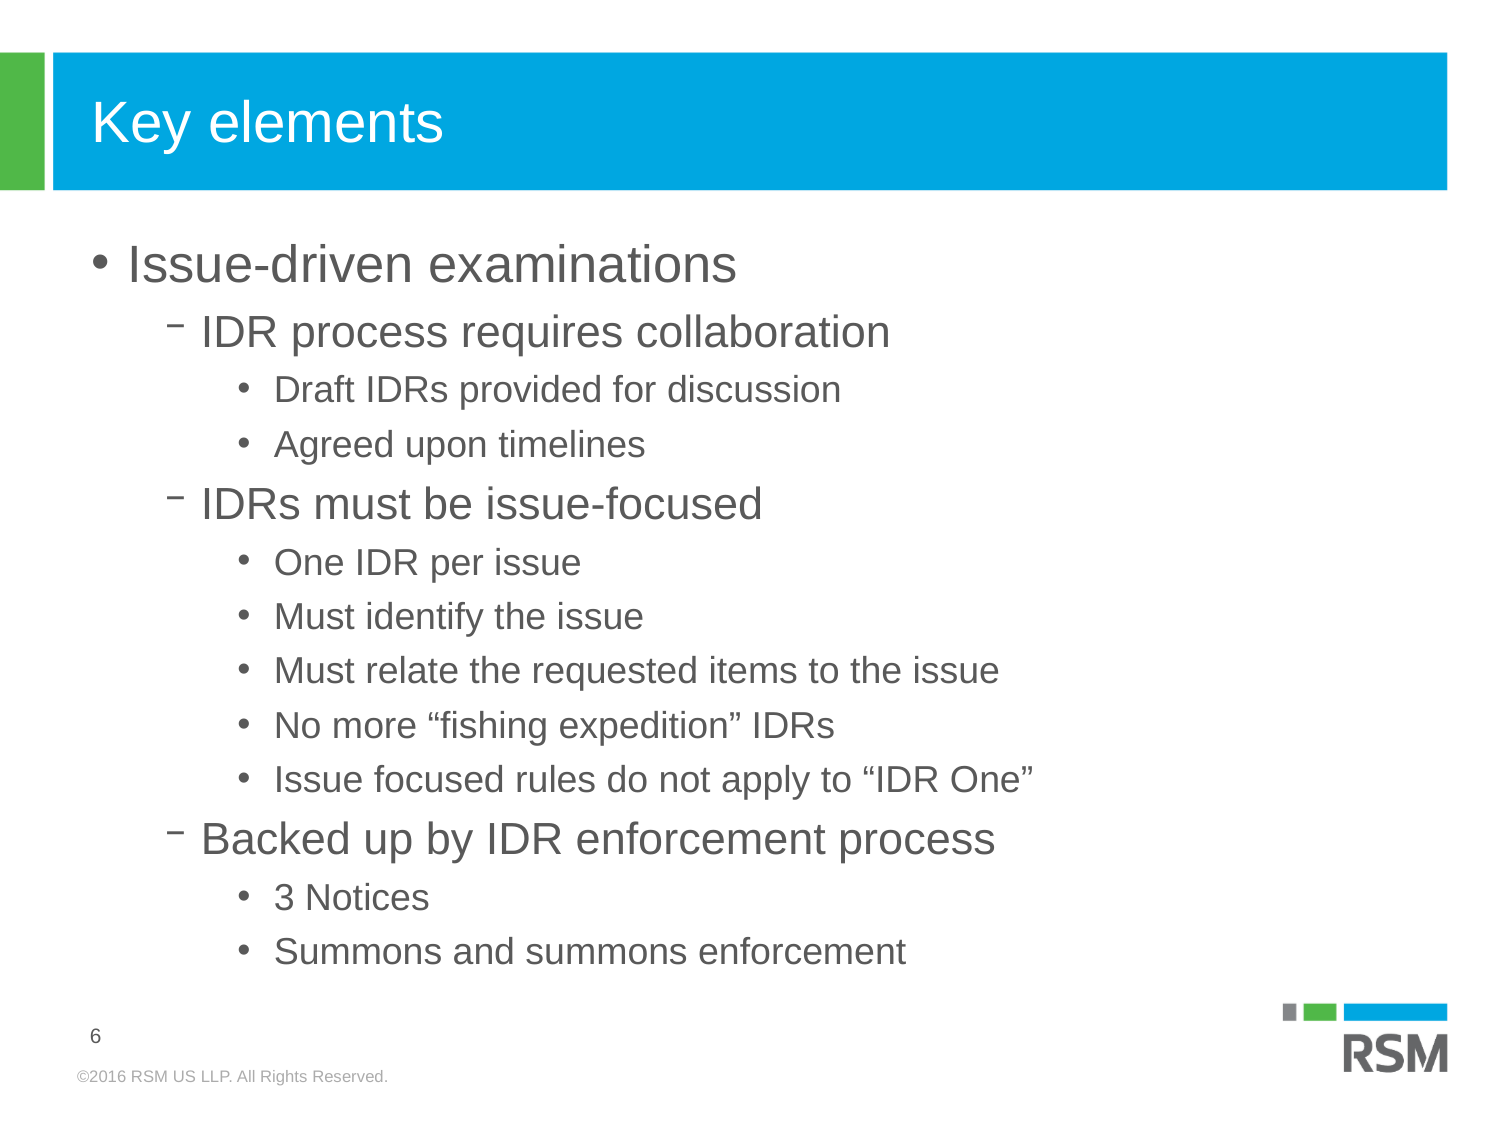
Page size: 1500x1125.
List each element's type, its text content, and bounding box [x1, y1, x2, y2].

list Issue-driven examinations IDR process requires collaboration Draft IDRs provided for discussion Agreed upon timelines IDRs must be issue-focused One IDR per issue Must identify the issue Must relate the requested items to the issue No more “fishing expedition” IDRs Issue focused rules do not apply to “IDR One” Backed up by IDR enforcement process 3 Notices Summons and summons enforcement [76, 222, 1397, 984]
picture [0, 0, 1500, 1125]
slide_number 6 [75, 1015, 413, 1062]
title Key elements [76, 59, 1397, 188]
